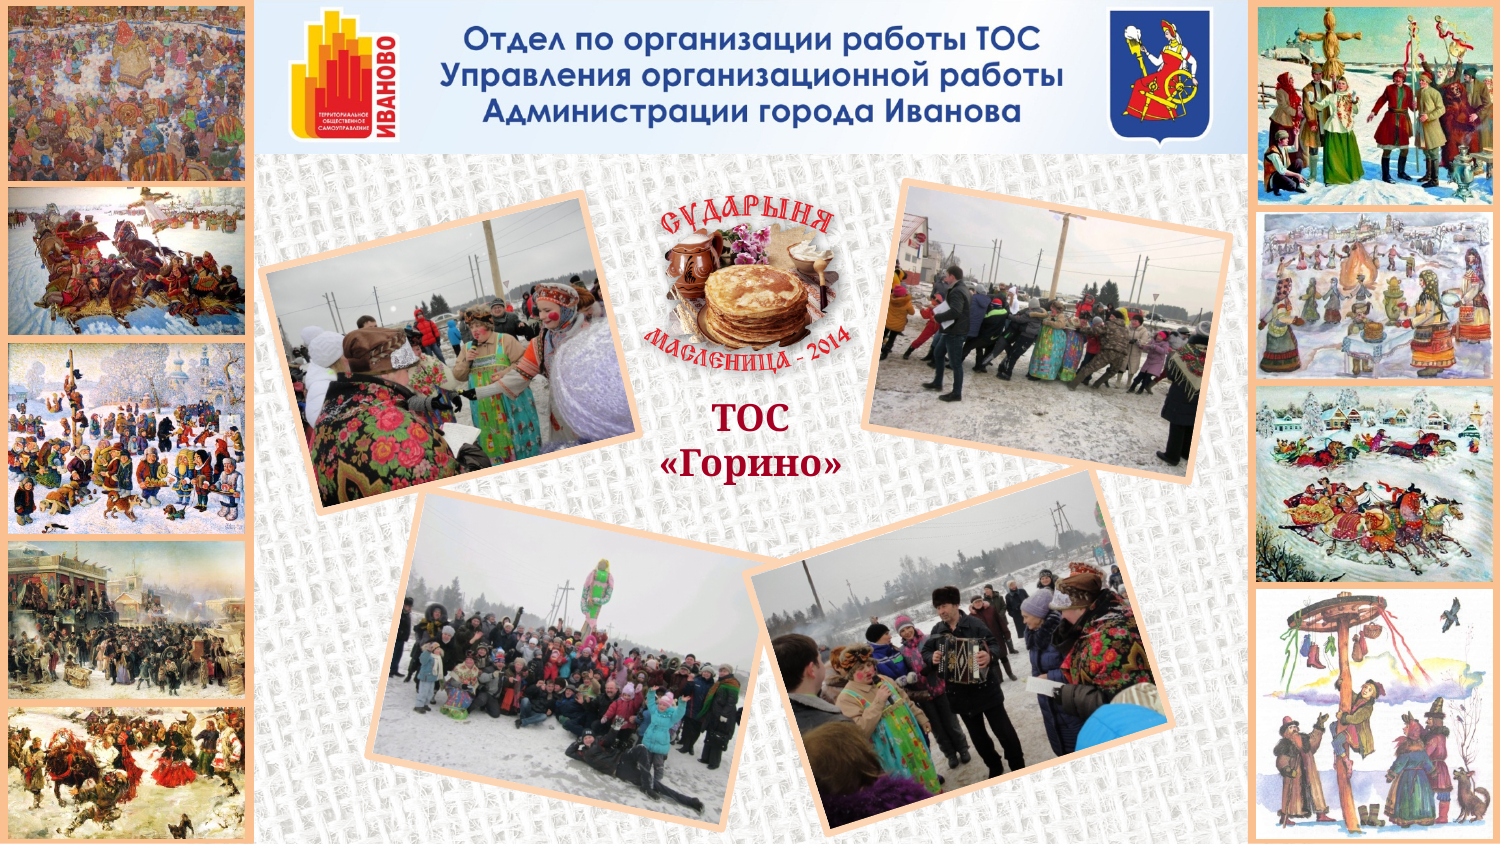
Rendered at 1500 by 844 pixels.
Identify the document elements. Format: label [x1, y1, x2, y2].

text_box [0, 0, 255, 844]
text_box [1247, 0, 1500, 844]
picture [255, 0, 1247, 844]
